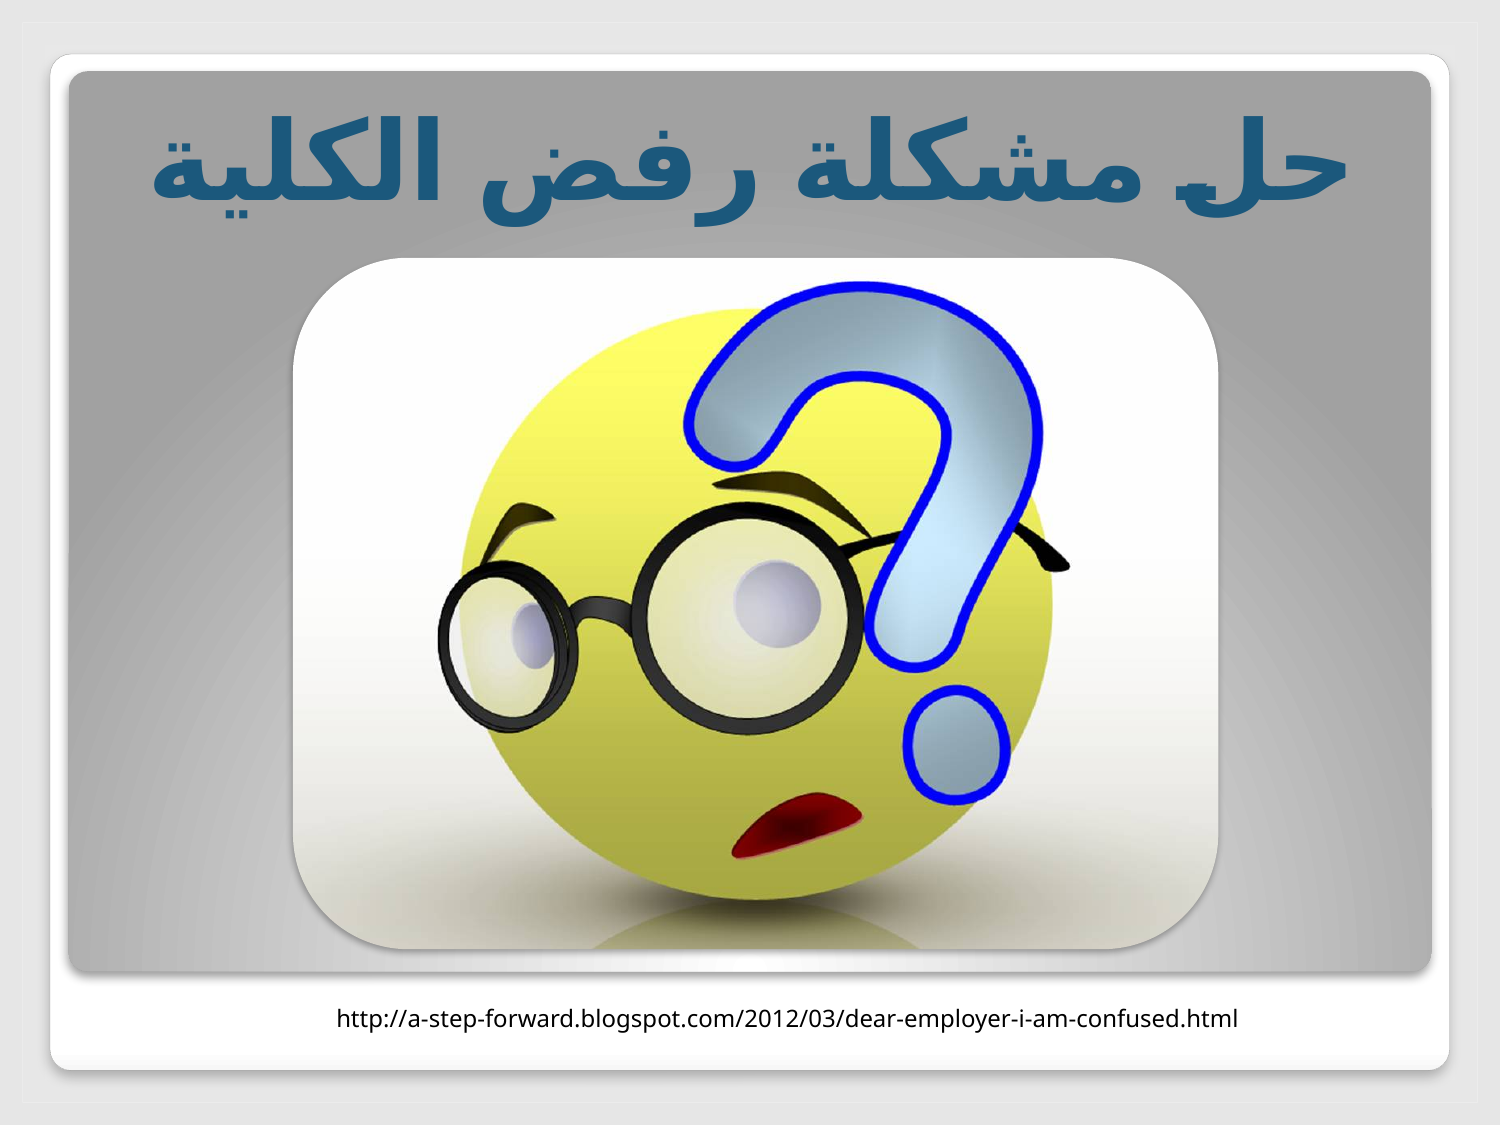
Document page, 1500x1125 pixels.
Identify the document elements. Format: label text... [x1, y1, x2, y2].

text_box حل مشكلة رفض الكلية [131, 81, 1372, 230]
picture [292, 257, 1219, 950]
text_box http://a-step-forward.blogspot.com/2012/03/dear-employer-i-am-confused.html [0, 996, 1254, 1040]
